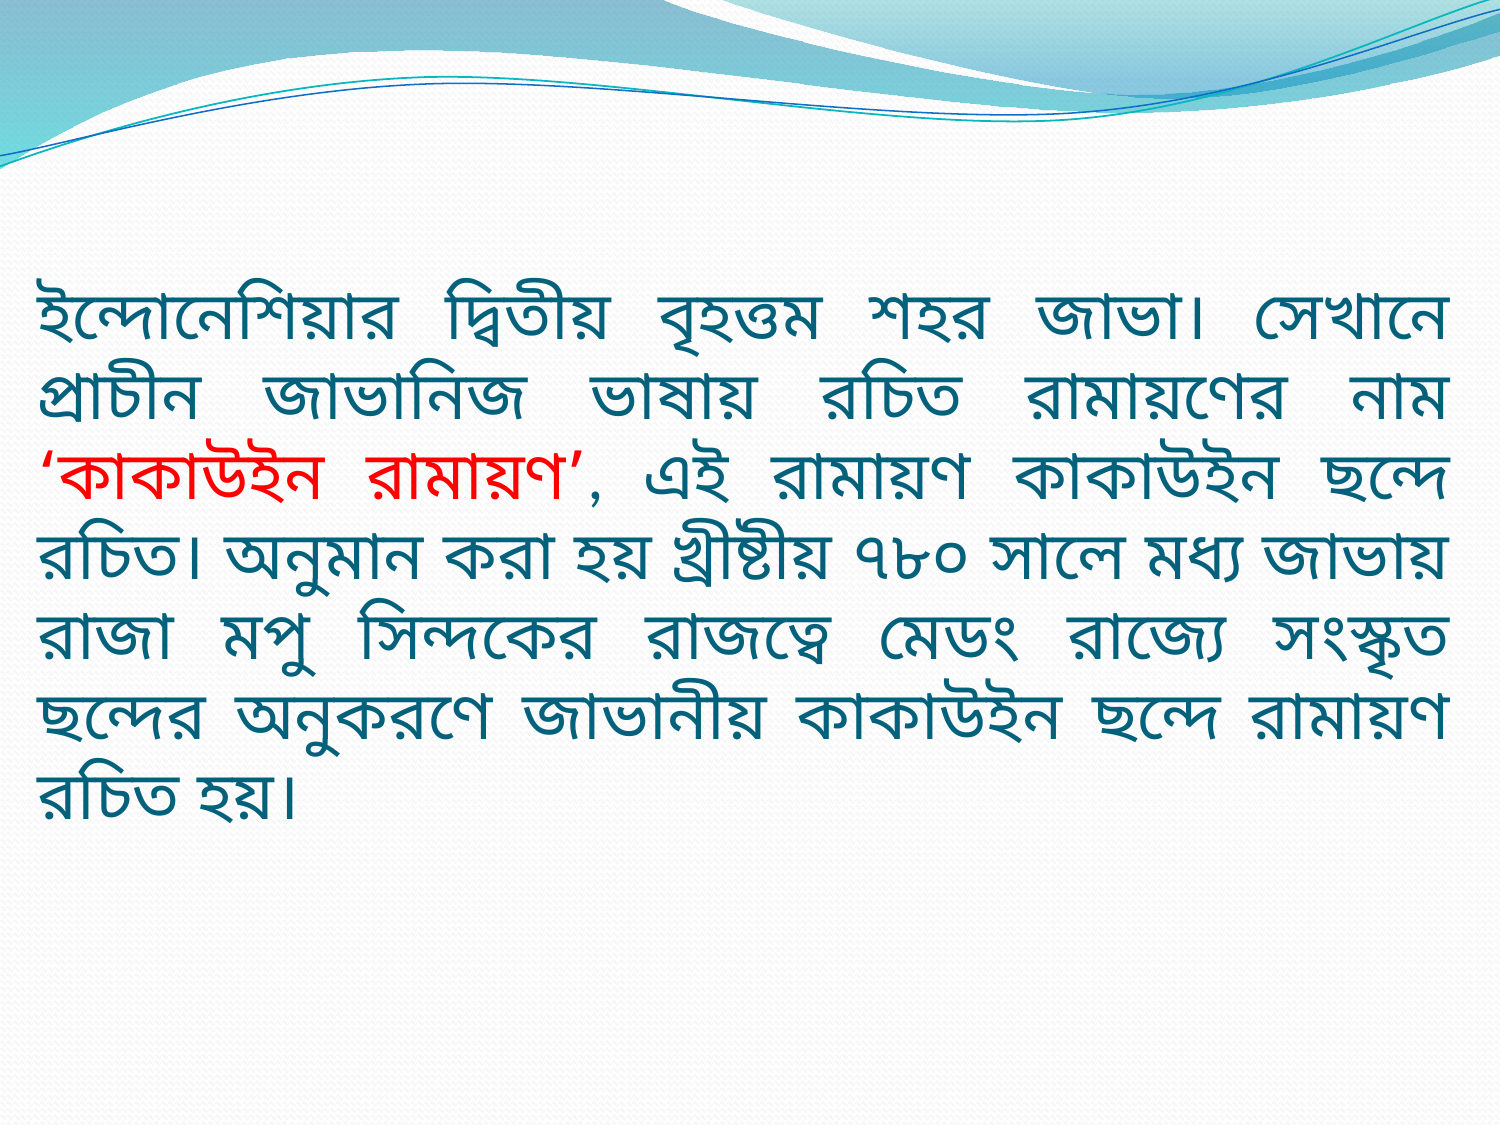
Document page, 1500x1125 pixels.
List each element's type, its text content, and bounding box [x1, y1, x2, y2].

title ইন্দোনেশিয়ার দ্বিতীয় বৃহত্তম শহর জাভা। সেখানে প্রাচীন জাভানিজ ভাষায় রচিত রামায়ণের নাম ‘কাকাউইন রামায়ণ’, এই রামায়ণ কাকাউইন ছন্দে রচিত। অনুমান করা হয় খ্রীষ্টীয় ৭৮০ সালে মধ্য জাভায় রাজা মপু সিন্দকের রাজত্বে মেডং রাজ্যে সংস্কৃত ছন্দের অনুকরণে জাভানীয় কাকাউইন ছন্দে রামায়ণ রচিত হয়। [37, 24, 1450, 1100]
